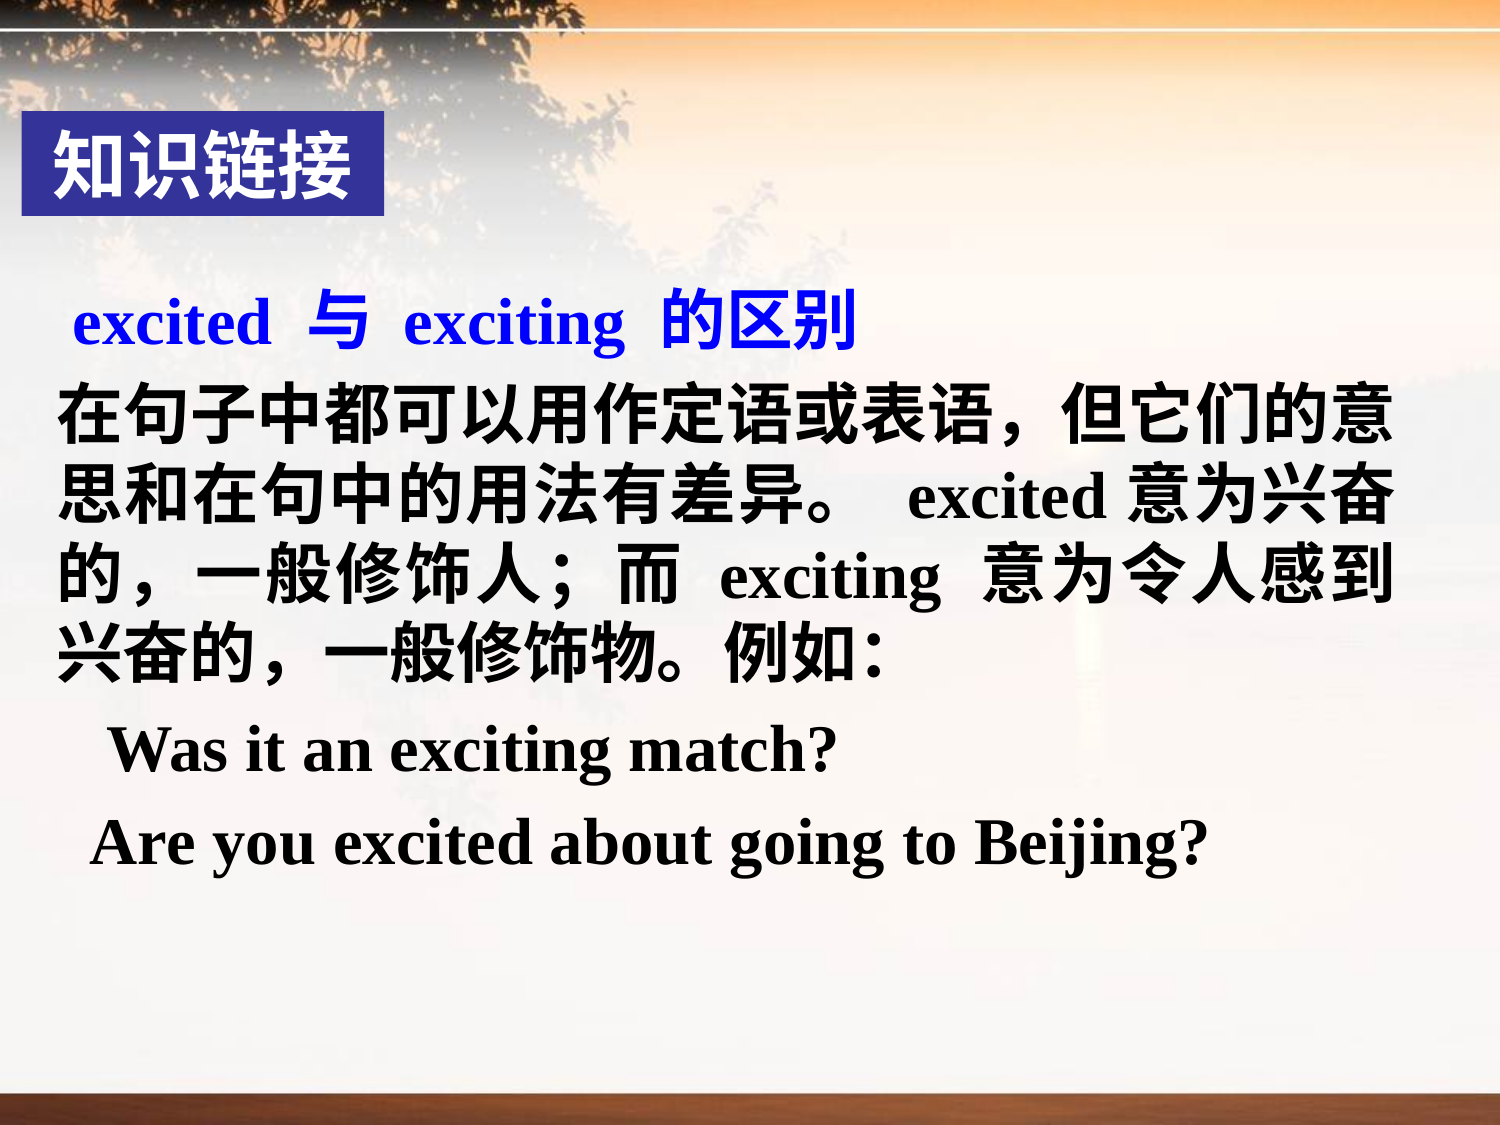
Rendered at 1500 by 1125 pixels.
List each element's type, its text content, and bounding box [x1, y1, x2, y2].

picture [0, 0, 1500, 1125]
text_box excited 与 exciting 的区别 在句子中都可以用作定语或表语，但它们的意思和在句中的用法有差异。 excited意为兴奋的，一般修饰人；而 exciting 意为令人感到兴奋的，一般修饰物。例如： Was it an exciting match? Are you excited about going to Beijing? [41, 270, 1412, 886]
text_box 知识链接 [21, 111, 385, 216]
